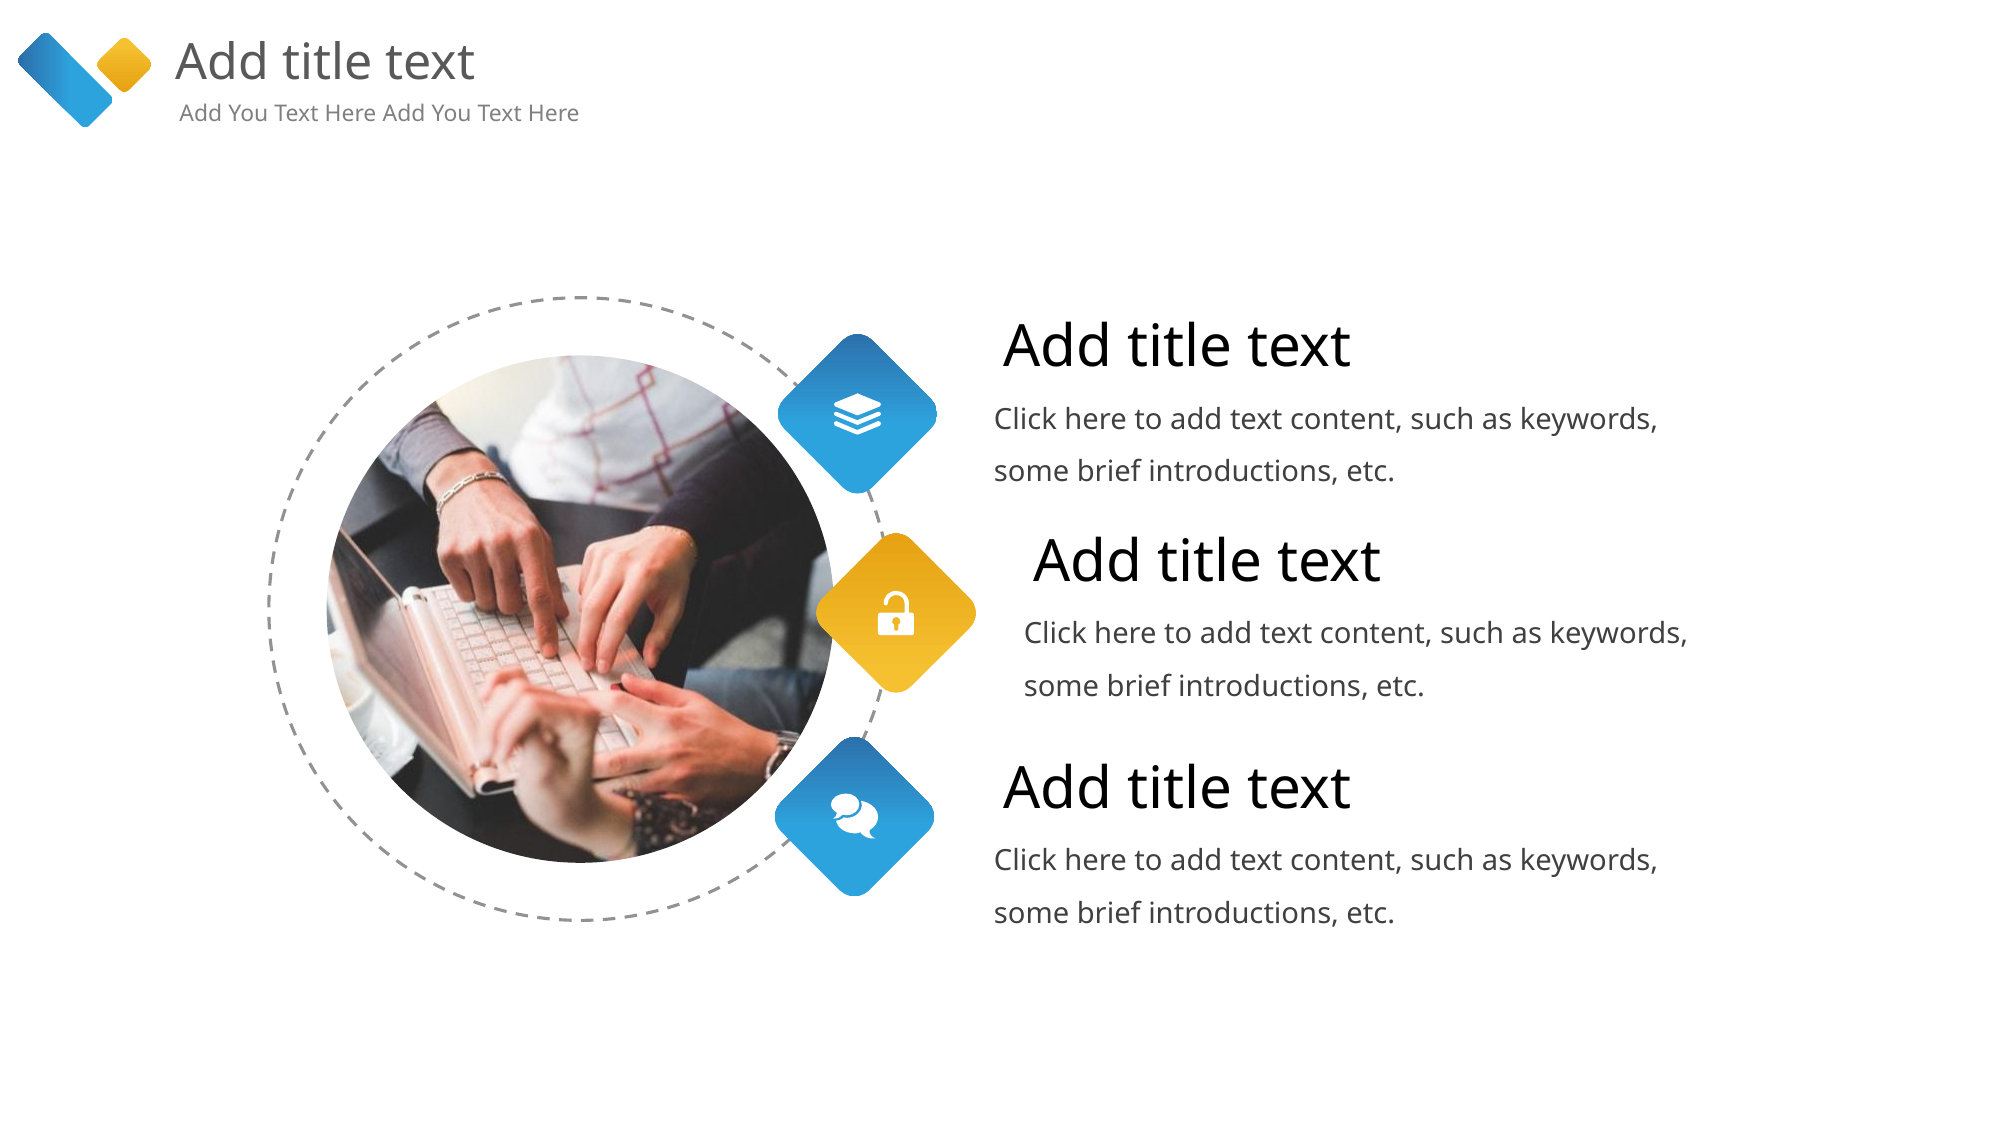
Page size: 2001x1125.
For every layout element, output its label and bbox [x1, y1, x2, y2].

text_box [792, 754, 917, 880]
text_box [1009, 515, 1768, 705]
text_box [398, 863, 761, 922]
text_box [795, 351, 920, 477]
text_box [979, 742, 1738, 932]
text_box [979, 301, 1738, 491]
text_box [833, 550, 959, 676]
text_box [44, 23, 624, 132]
picture [326, 355, 834, 863]
text_box [398, 296, 762, 355]
text_box [267, 427, 326, 789]
text_box [834, 480, 884, 550]
text_box [834, 676, 882, 748]
